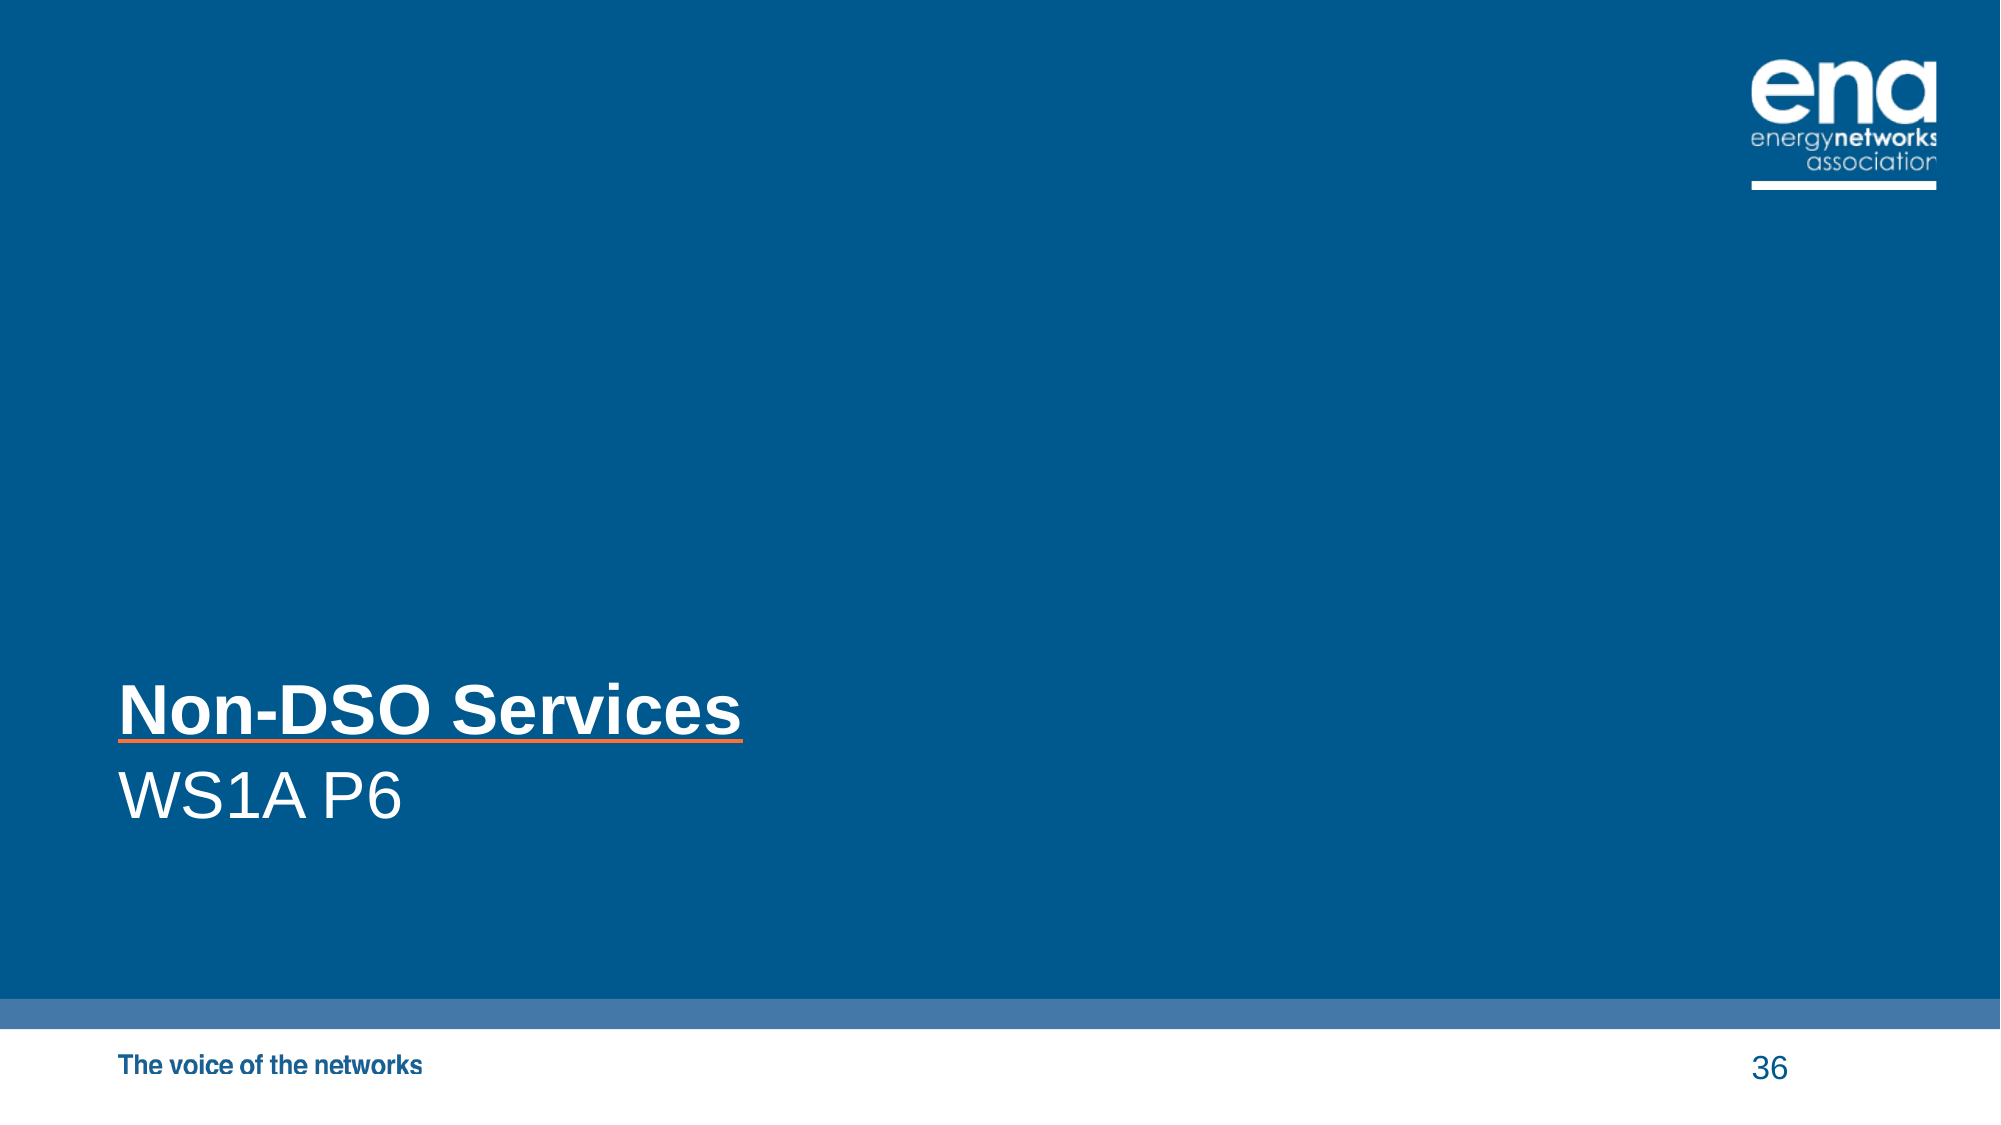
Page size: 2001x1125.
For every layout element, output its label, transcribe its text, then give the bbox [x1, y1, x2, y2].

title Non-DSO Services WS1A P6 [118, 578, 1631, 833]
slide_number 36 [1751, 1036, 1929, 1096]
